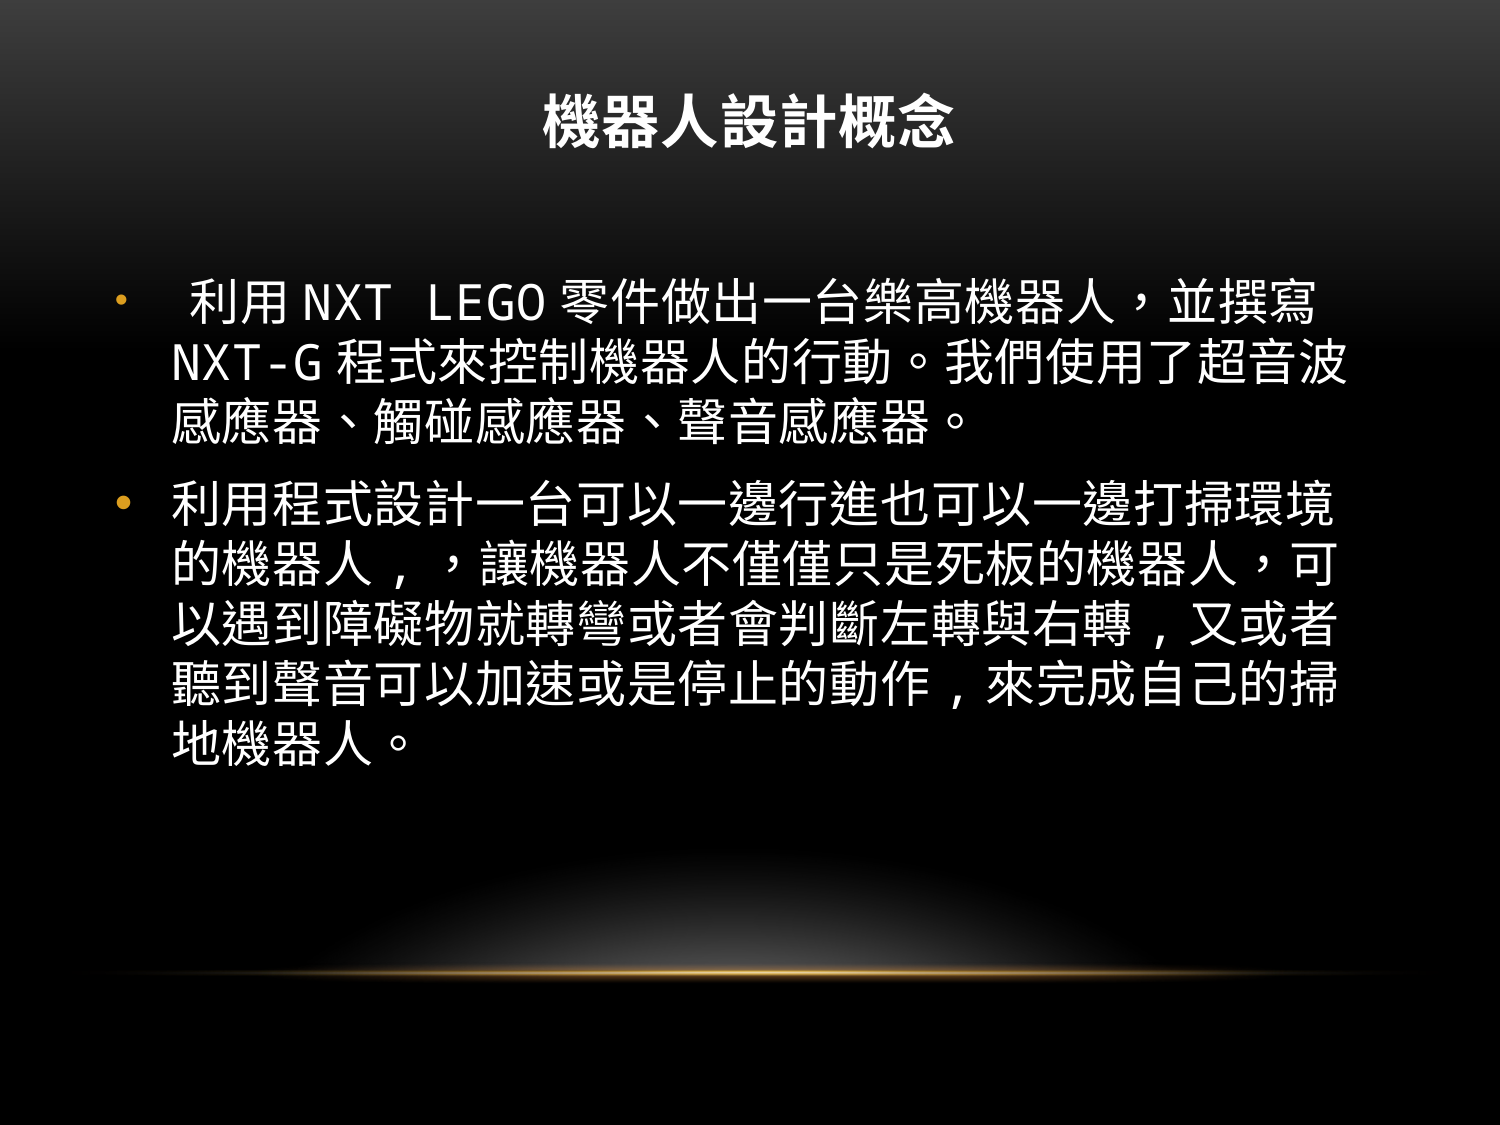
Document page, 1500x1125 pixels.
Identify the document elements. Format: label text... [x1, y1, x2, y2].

list 利用NXT LEGO零件做出一台樂高機器人，並撰寫NXT-G程式來控制機器人的行動。我們使用了超音波感應器、觸碰感應器、聲音感應器。 利用程式設計一台可以一邊行進也可以一邊打掃環境的機器人,，讓機器人不僅僅只是死板的機器人，可以遇到障礙物就轉彎或者會判斷左轉與右轉,又或者聽到聲音可以加速或是停止的動作,來完成自己的掃地機器人。 [99, 262, 1400, 938]
picture [0, 0, 1500, 1125]
title 機器人設計概念 [99, 45, 1400, 233]
